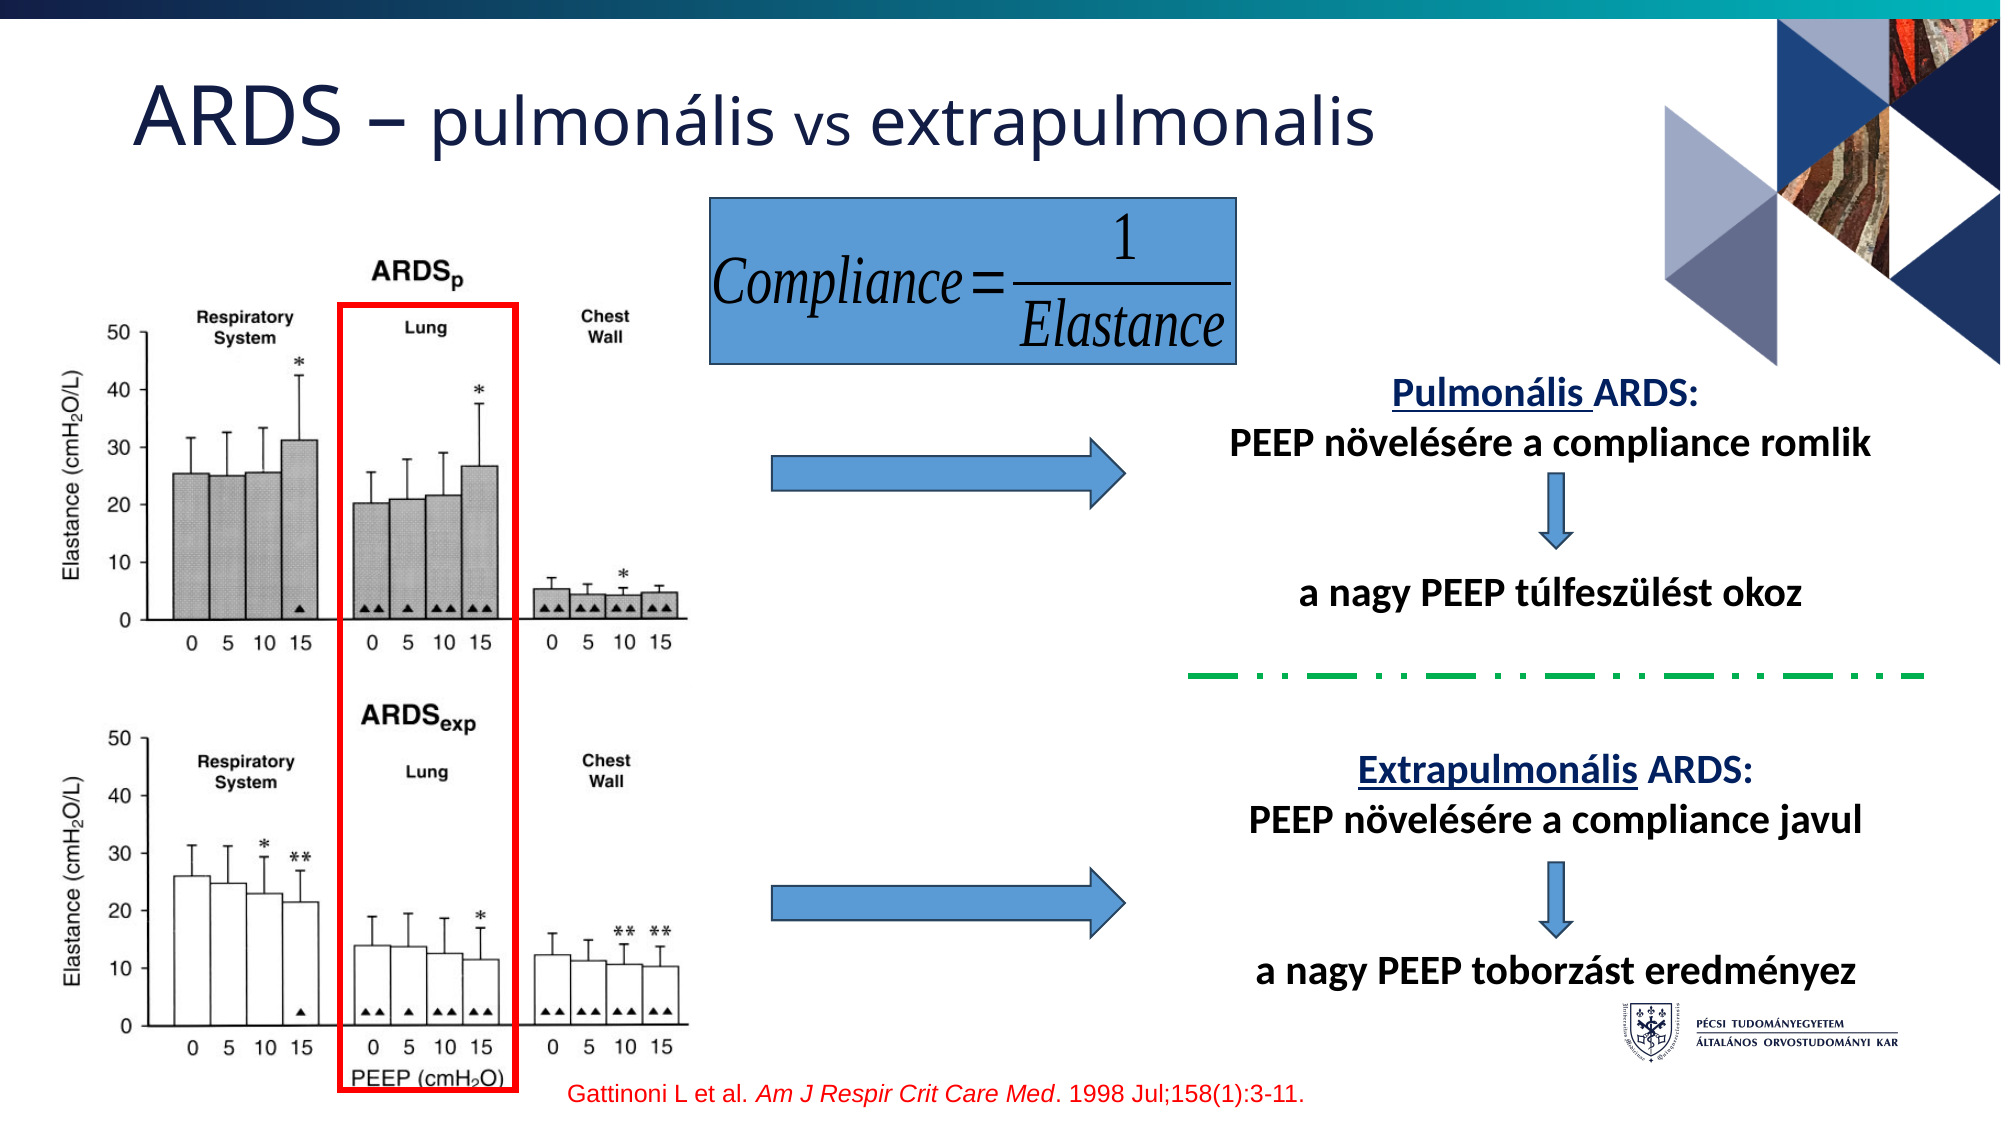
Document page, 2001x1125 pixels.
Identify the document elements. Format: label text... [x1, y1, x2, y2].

picture [58, 257, 692, 1095]
text_box [1538, 861, 1575, 939]
picture [1622, 1003, 1898, 1063]
text_box [770, 866, 1127, 940]
picture [1664, 0, 2001, 367]
text_box Pulmonális ARDS: PEEP növelésére a compliance romlik a nagy PEEP túlfeszülést okoz [1182, 357, 1919, 623]
text_box [1538, 472, 1575, 550]
text_box Gattinoni L et al. Am J Respir Crit Care Med. 1998 Jul;158(1):3-11. [552, 1070, 1336, 1115]
text_box ARDS – pulmonális vs extrapulmonalis [118, 54, 1882, 154]
text_box Extrapulmonális ARDS: PEEP növelésére a compliance javul a nagy PEEP toborzást eredményez [1210, 734, 1902, 1000]
text_box [770, 436, 1127, 511]
